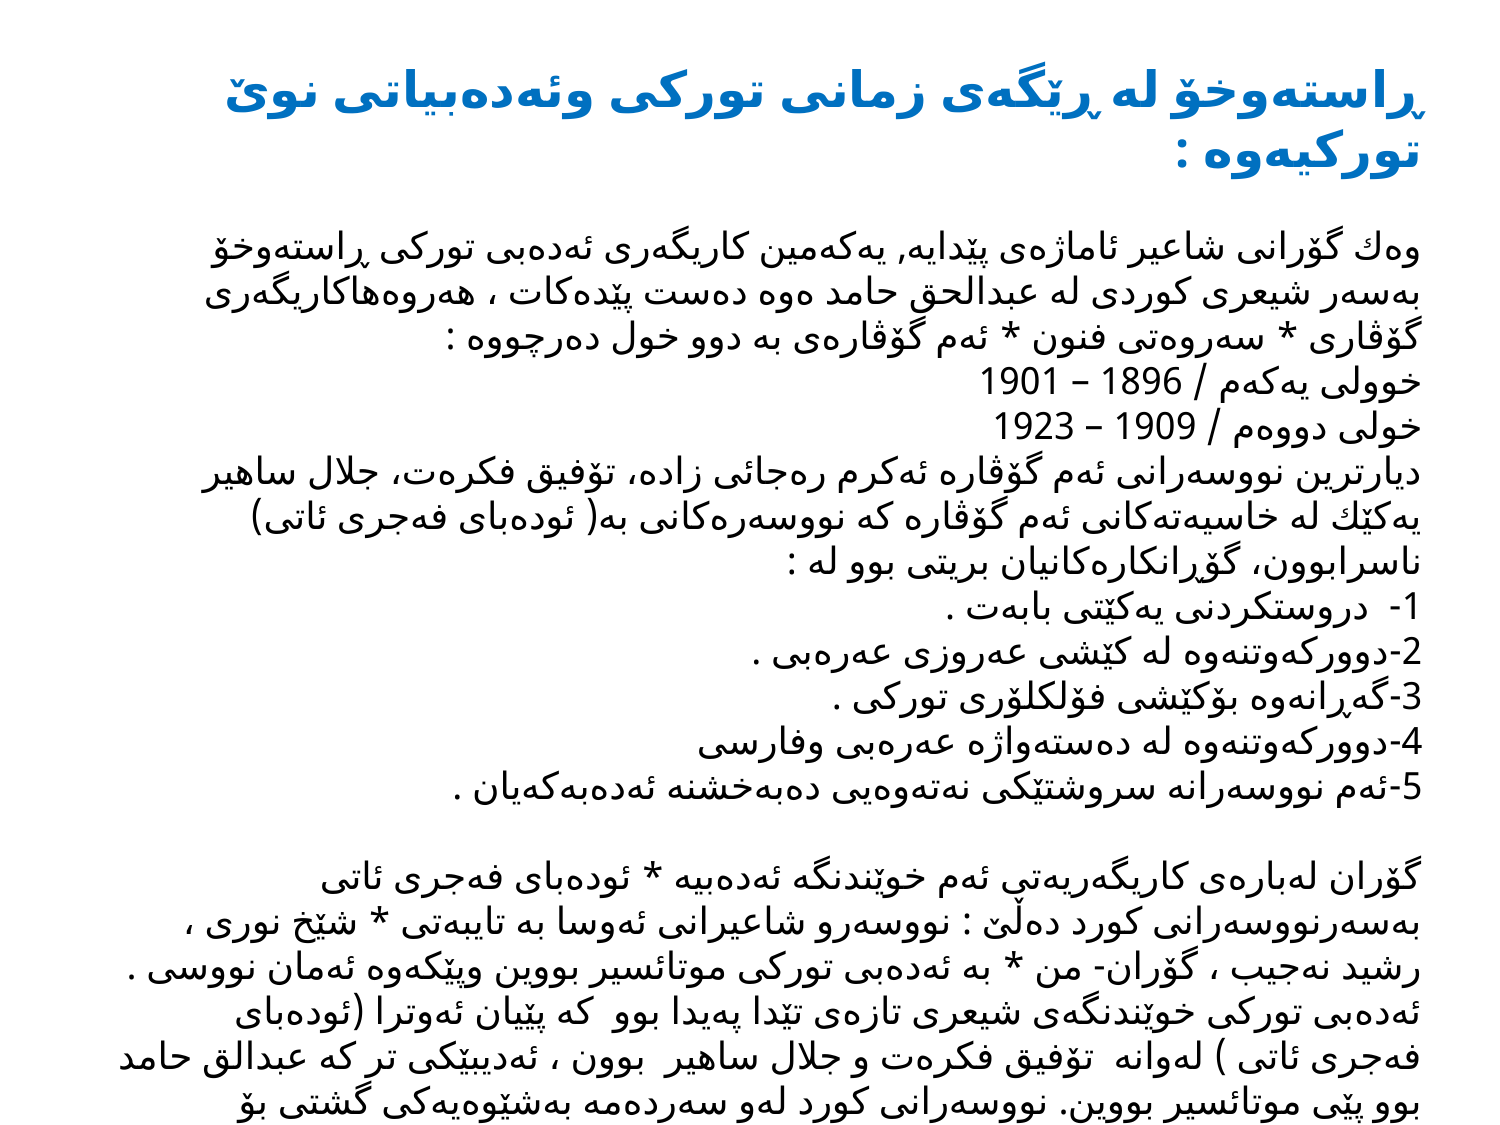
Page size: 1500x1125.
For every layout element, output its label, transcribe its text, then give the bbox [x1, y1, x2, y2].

text_box ڕاستەوخۆ لە ڕێگەی زمانی توركی وئەدەبیاتی نوێ‌ توركیەوە : وەك گۆرانی شاعیر ئاماژەی پێدایە, یەكەمین كاریگەری ئەدەبی توركی ڕاستەوخۆ بەسەر شیعری كوردی لە عبدالحق حامد ەوە دەست پێدەكات ، هەروەهاكاریگەری گۆڤاری * سەروەتی فنون * ئەم گۆڤارەی بە دوو خول دەرچووە : خوولی یەكەم / 1896 – 1901 خولی دووەم / 1909 – 1923 دیارترین نووسەرانی ئەم گۆڤارە ئەكرم رەجائی زادە، تۆفیق فكرەت، جلال ساهیر یەكێك لە خاسیەتەكانی ئەم گۆڤارە كە نووسەرەكانی بە( ئودەبای فەجری ئاتی) ناسرابوون، گۆڕانكارەكانیان بریتی بوو لە : 1- دروستكردنی یەكێتی بابەت . 2-دووركەوتنەوە لە كێشی عەروزی عەرەبی . 3-گەڕانەوە بۆكێشی فۆلكلۆری توركی . 4-دووركەوتنەوە لە دەستەواژە عەرەبی وفارسی 5-ئەم نووسەرانە سروشتێكی نەتەوەیی دەبەخشنە ئەدەبەكەیان . گۆران لەبارەی كاریگەریەتی ئەم خوێندنگە ئەدەبیە * ئودەبای فەجری ئاتی بەسەرنووسەرانی كورد دەڵێ‌ : نووسەرو شاعیرانی ئەوسا بە تایبەتی * شێخ نوری ، رشید نەجیب ، گۆران- من * بە ئەدەبی توركی موتائسیر بووین وپێكەوە ئەمان نووسی . ئەدەبی توركی خوێندنگەی شیعری تازەی تێدا پەیدا بوو كە پێیان ئەوترا (ئودەبای فەجری ئاتی ) لەوانە تۆفیق فكرەت و جلال ساهیر بوون ، ئەدیبێكی تر كە عبدالق حامد بوو پێی موتائسیر بووین. نووسەرانی كورد لەو سەردەمە بەشێوەیەكی گشتی بۆ مەبەستی داهێنان كەوتنە ژێركاریگەریەتی ئەدەبی هاوچەرخی توركی. پیرەمێردی شاعیر / كە بۆ خۆی ماوەی ساڵانێكی دوورودرێژ لە توركیا ژیاوە شایەتی بەوە دەدات كە كەوتۆتە ژێركاریگەری شاعیرانی (ئودەبای فەجری ئاتی ). [99, 49, 1438, 1125]
